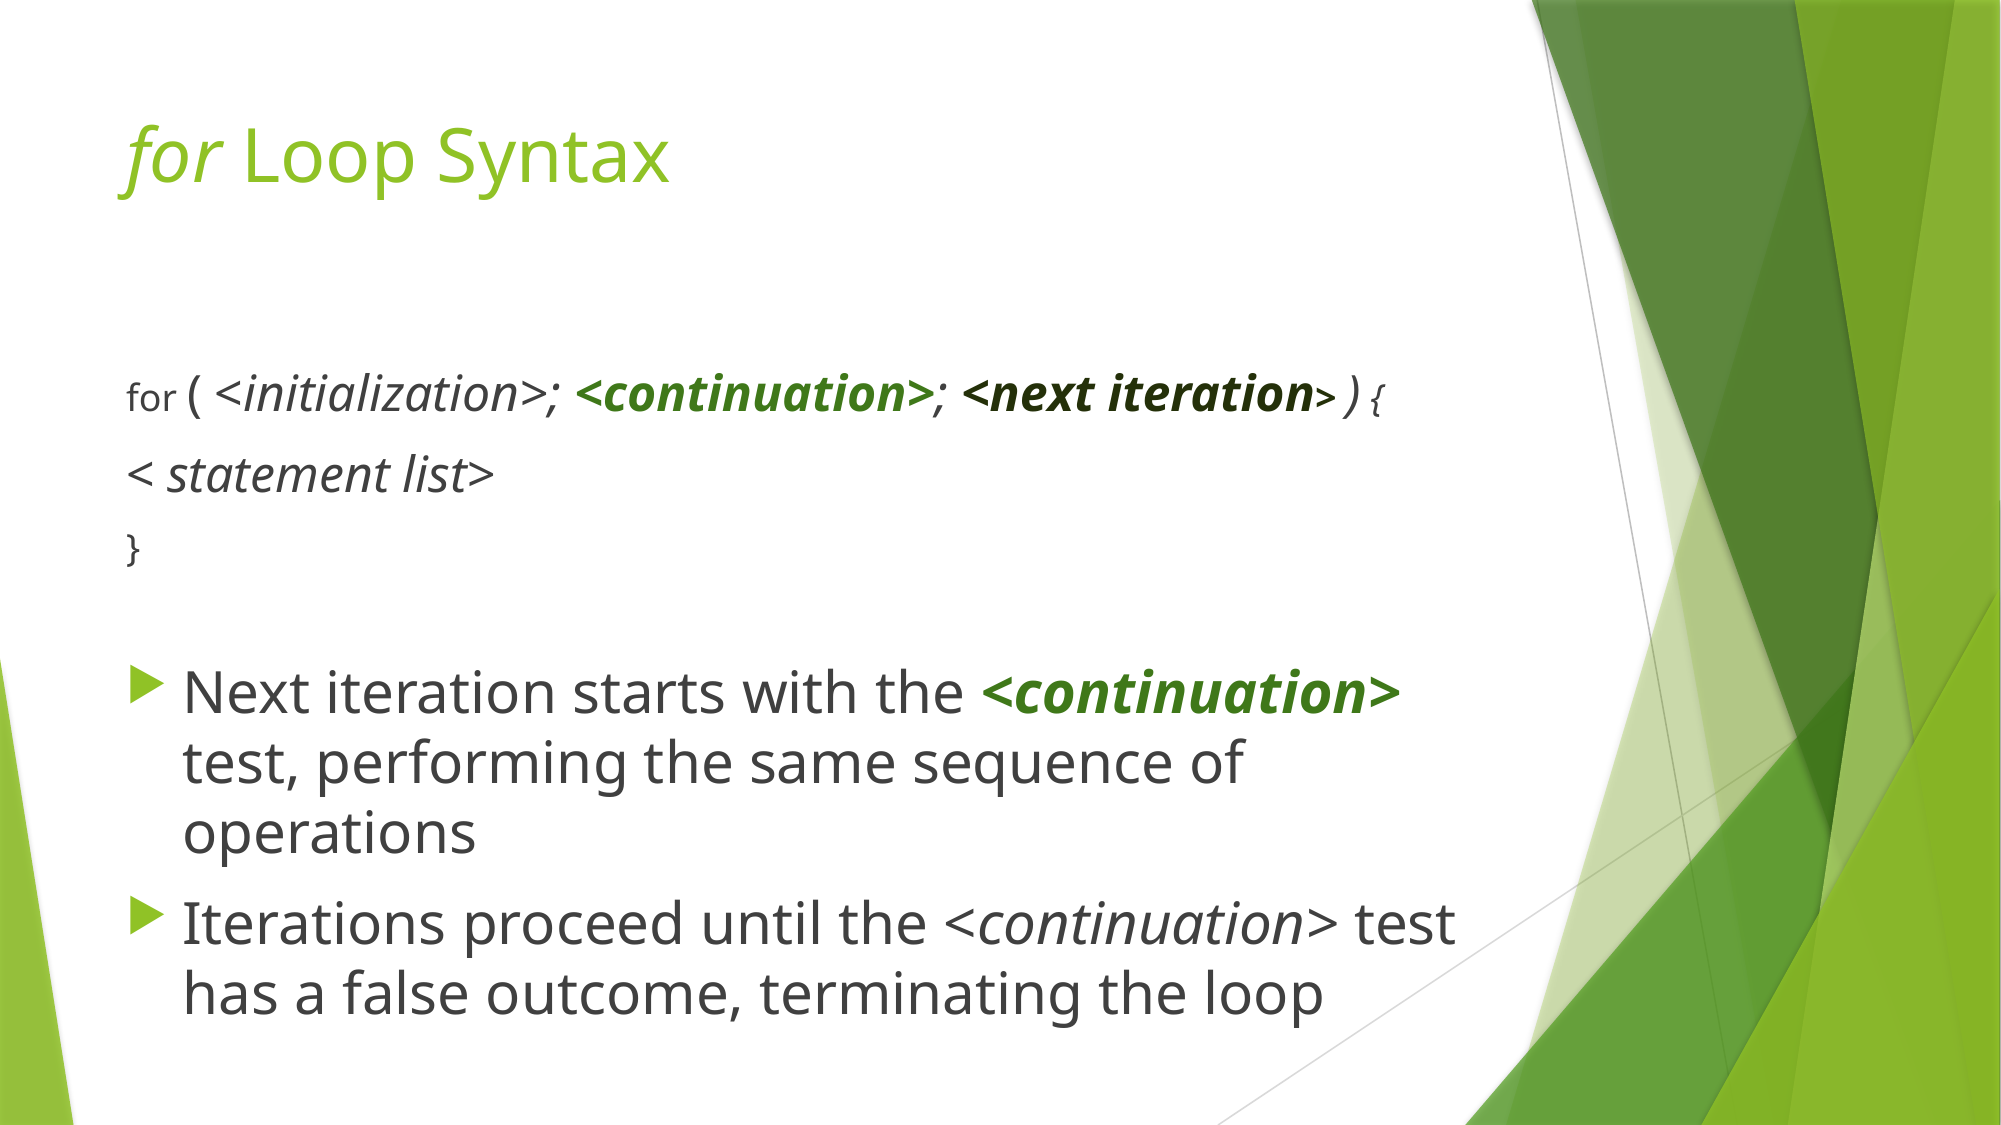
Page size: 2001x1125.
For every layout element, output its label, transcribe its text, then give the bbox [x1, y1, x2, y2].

title for Loop Syntax [111, 99, 1522, 317]
list for ( <initialization>; <continuation>; <next iteration> ) { < statement list> } Next iteration starts with the <continuation> test, performing the same sequence of operations Iterations proceed until the <continuation> test has a false outcome, terminating the loop [111, 354, 1522, 992]
